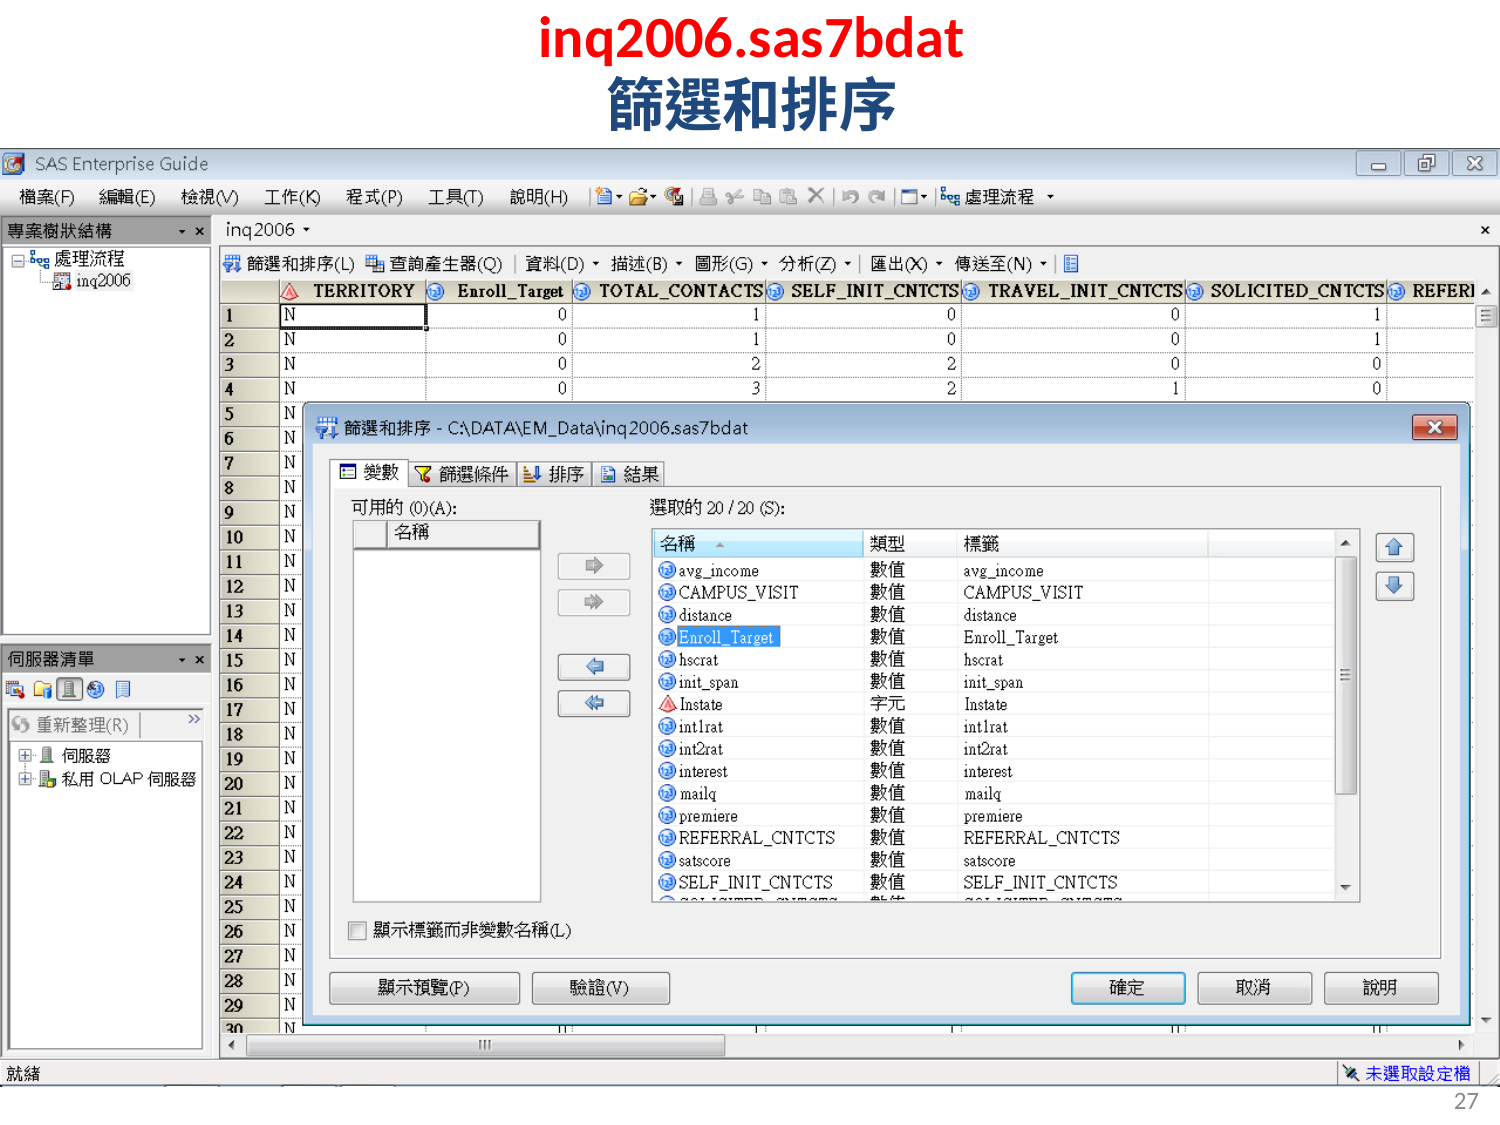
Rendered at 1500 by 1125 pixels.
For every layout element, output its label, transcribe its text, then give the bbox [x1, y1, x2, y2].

picture [0, 148, 1500, 1087]
title inq2006.sas7bdat 篩選和排序 [76, 0, 1427, 138]
slide_number 27 [1144, 1096, 1495, 1125]
